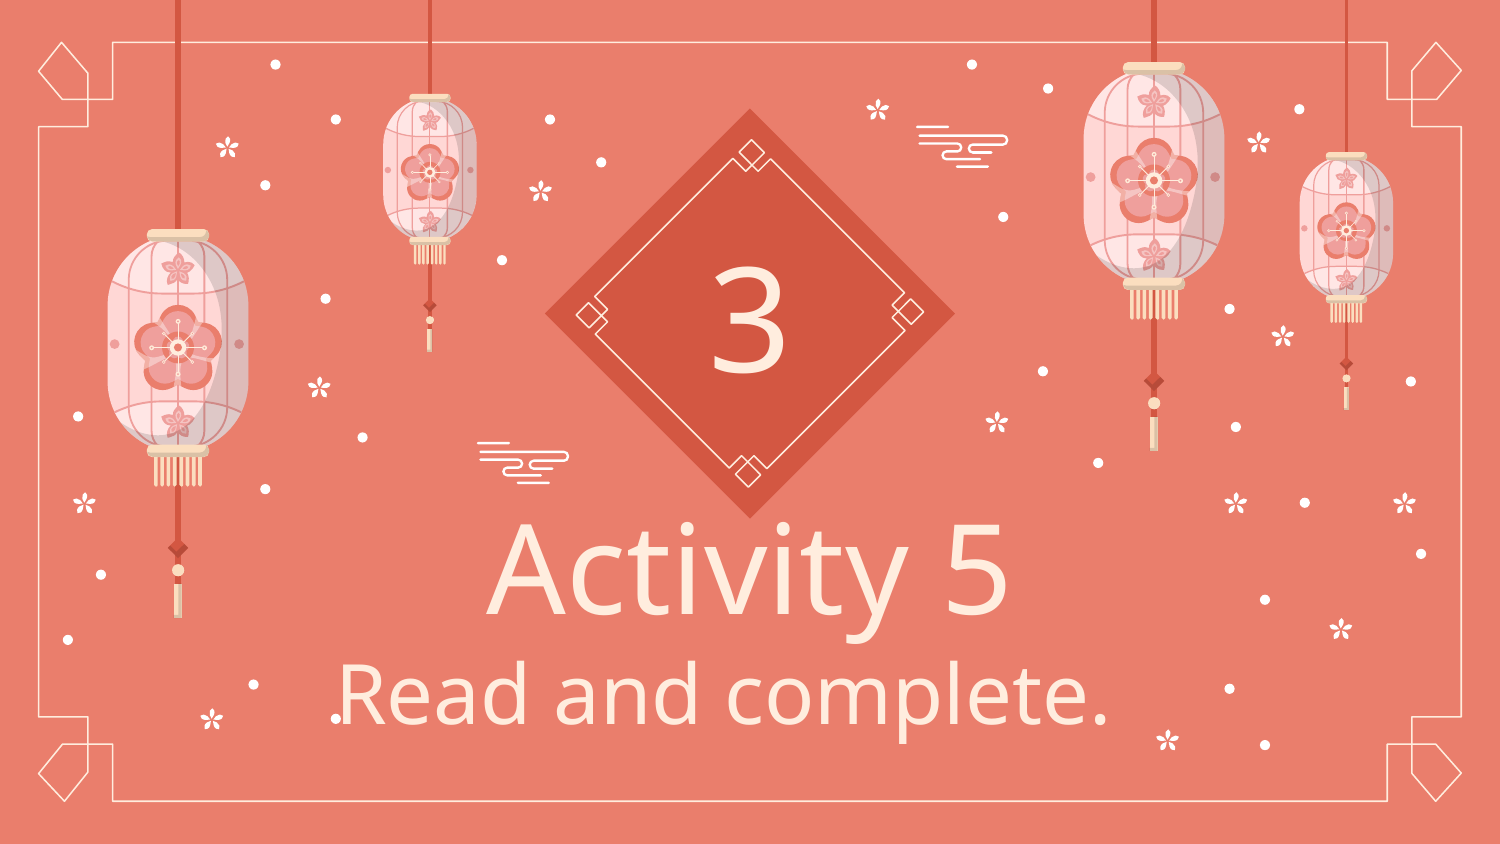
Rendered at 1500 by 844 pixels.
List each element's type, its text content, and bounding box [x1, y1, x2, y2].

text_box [382, 0, 477, 353]
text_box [107, 0, 249, 619]
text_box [1299, 0, 1394, 411]
subtitle Read and complete. [273, 626, 1175, 701]
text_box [544, 108, 956, 519]
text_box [1083, 0, 1225, 452]
title Activity 5 [269, 474, 1231, 650]
